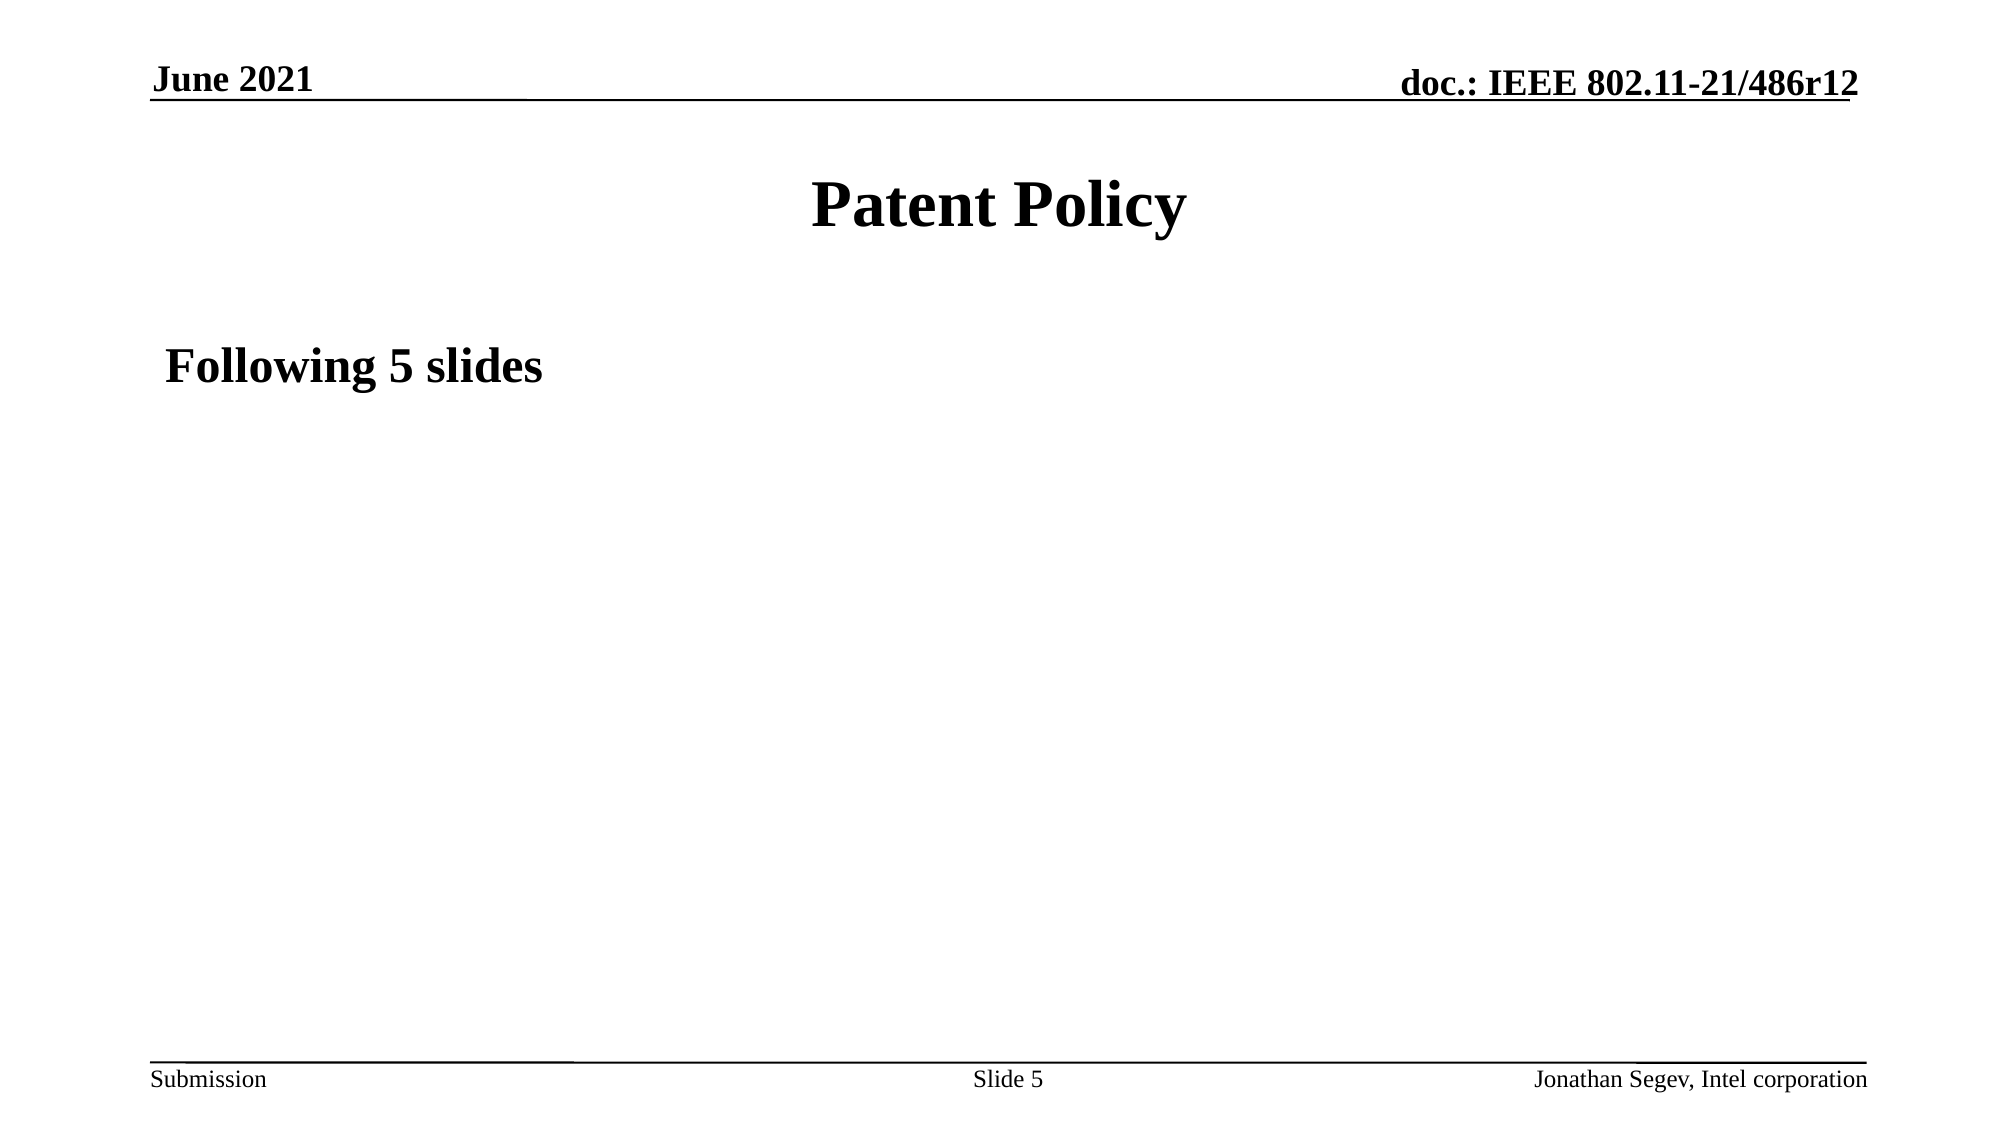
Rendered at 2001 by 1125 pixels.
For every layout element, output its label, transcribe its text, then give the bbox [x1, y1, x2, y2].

list Following 5 slides [149, 324, 1850, 1000]
slide_number Slide 5 [950, 1061, 1067, 1123]
title Patent Policy [149, 112, 1850, 288]
footer Jonathan Segev, Intel corporation [1171, 1061, 1869, 1093]
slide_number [152, 54, 563, 100]
